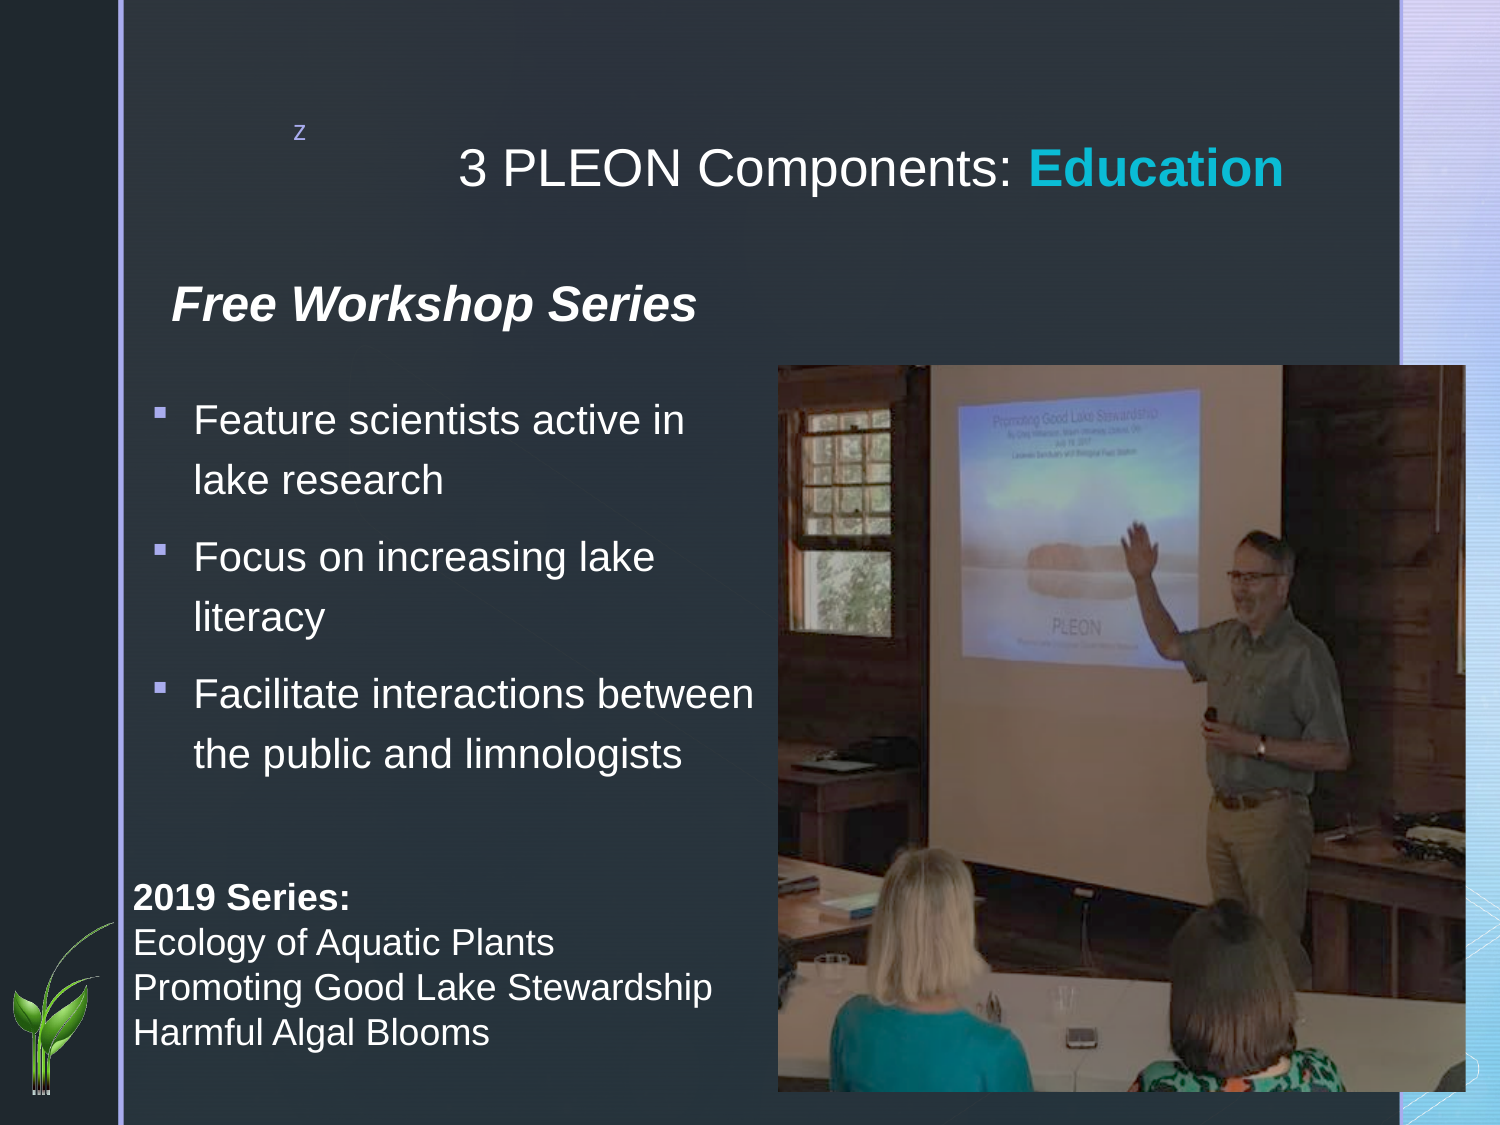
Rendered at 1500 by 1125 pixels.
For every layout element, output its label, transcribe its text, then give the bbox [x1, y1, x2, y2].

picture [777, 0, 1500, 1125]
picture [6, 916, 119, 1095]
list Feature scientists active in lake research Focus on increasing lake literacy Facilitate interactions between the public and limnologists [135, 350, 779, 810]
title 3 PLEON Components: Education [321, 132, 1301, 310]
text_box 2019 Series: Ecology of Aquatic Plants Promoting Good Lake Stewardship Harmful Algal Blooms [118, 865, 777, 1061]
text_box Free Workshop Series [156, 264, 714, 339]
